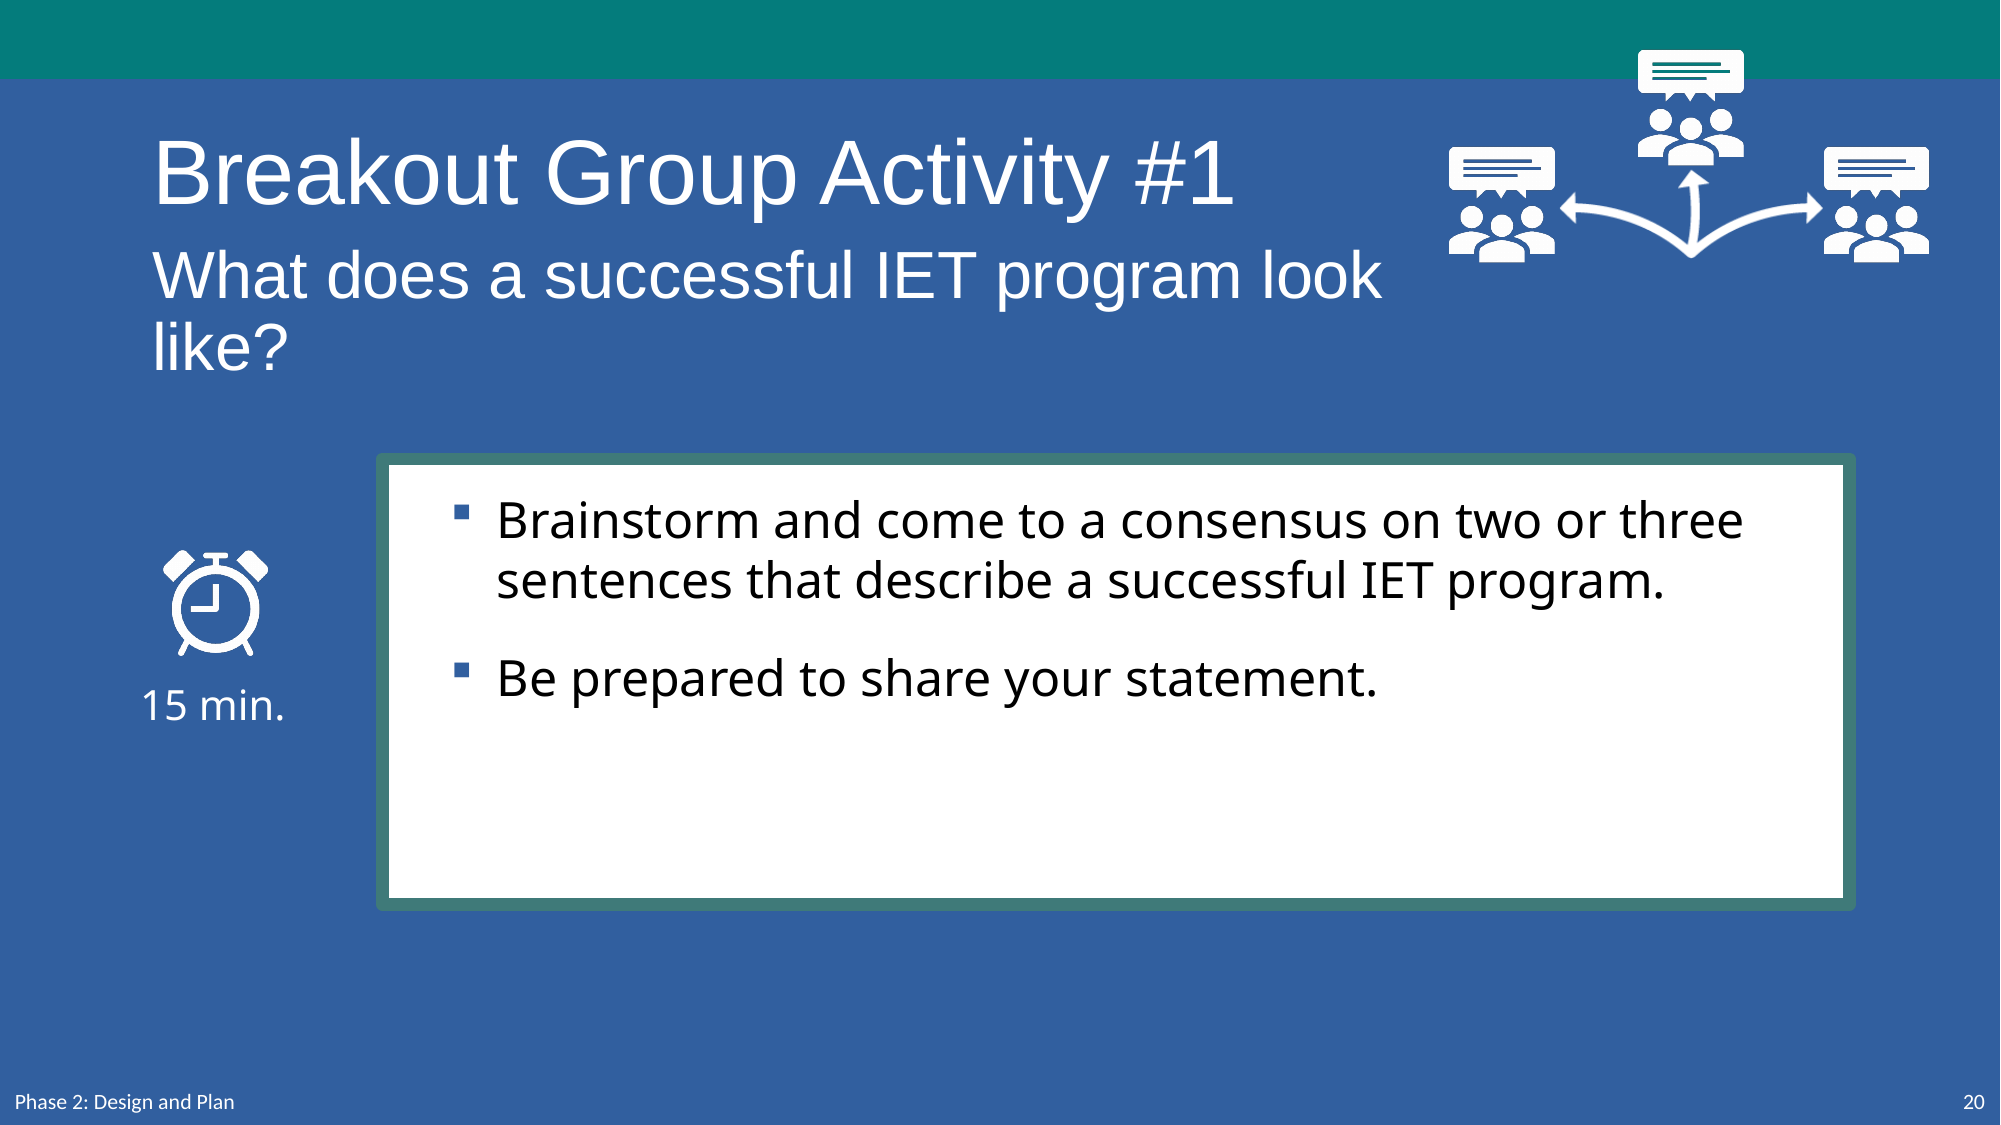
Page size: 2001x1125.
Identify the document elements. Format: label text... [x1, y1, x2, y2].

list What does a successful IET program look like? [137, 233, 1428, 307]
picture [1620, 38, 1760, 118]
list Brainstorm and come to a consensus on two or three sentences that describe a successful IET program. Be prepared to share your statement. [382, 458, 1850, 905]
picture [1863, 135, 1945, 274]
picture [140, 527, 291, 677]
slide_number 20 [1550, 1074, 2000, 1122]
list 15 min. [125, 677, 325, 724]
title Breakout Group Activity #1 [137, 118, 1863, 278]
text_box Phase 2: Design and Plan [0, 1074, 675, 1122]
